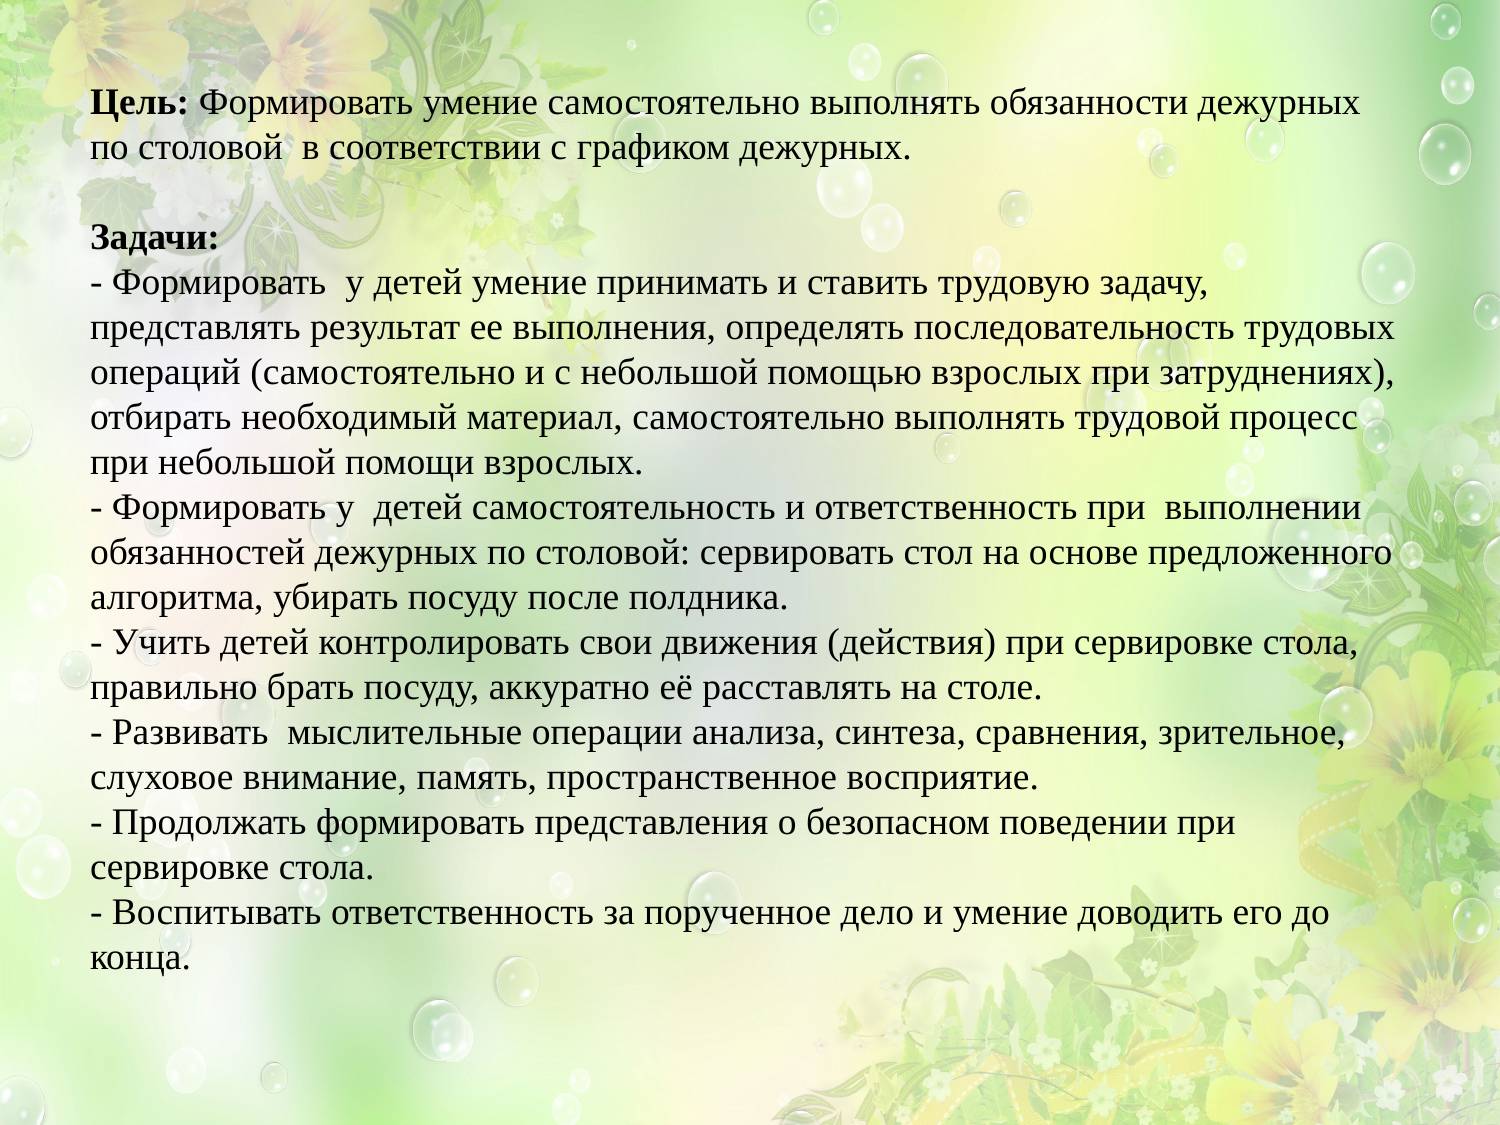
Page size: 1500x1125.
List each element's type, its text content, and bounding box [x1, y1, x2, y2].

picture [0, 0, 1500, 1125]
title Цель: Формировать умение самостоятельно выполнять обязанности дежурных по столовой в соответствии с графиком дежурных. Задачи: - Формировать у детей умение принимать и ставить трудовую задачу, представлять результат ее выполнения, определять последовательность трудовых операций (самостоятельно и с небольшой помощью взрослых при затруднениях), отбирать необходимый материал, самостоятельно выполнять трудовой процесс при небольшой помощи взрослых. - Формировать у детей самостоятельность и ответственность при выполнении обязанностей дежурных по столовой: сервировать стол на основе предложенного алгоритма, убирать посуду после полдника. - Учить детей контролировать свои движения (действия) при сервировке стола, правильно брать посуду, аккуратно её расставлять на столе. - Развивать мыслительные операции анализа, синтеза, сравнения, зрительное, слуховое внимание, память, пространственное восприятие. - Продолжать формировать представления о безопасном поведении при сервировке стола. - Воспитывать ответственность за порученное дело и умение доводить его до конца. [75, 45, 1425, 1055]
